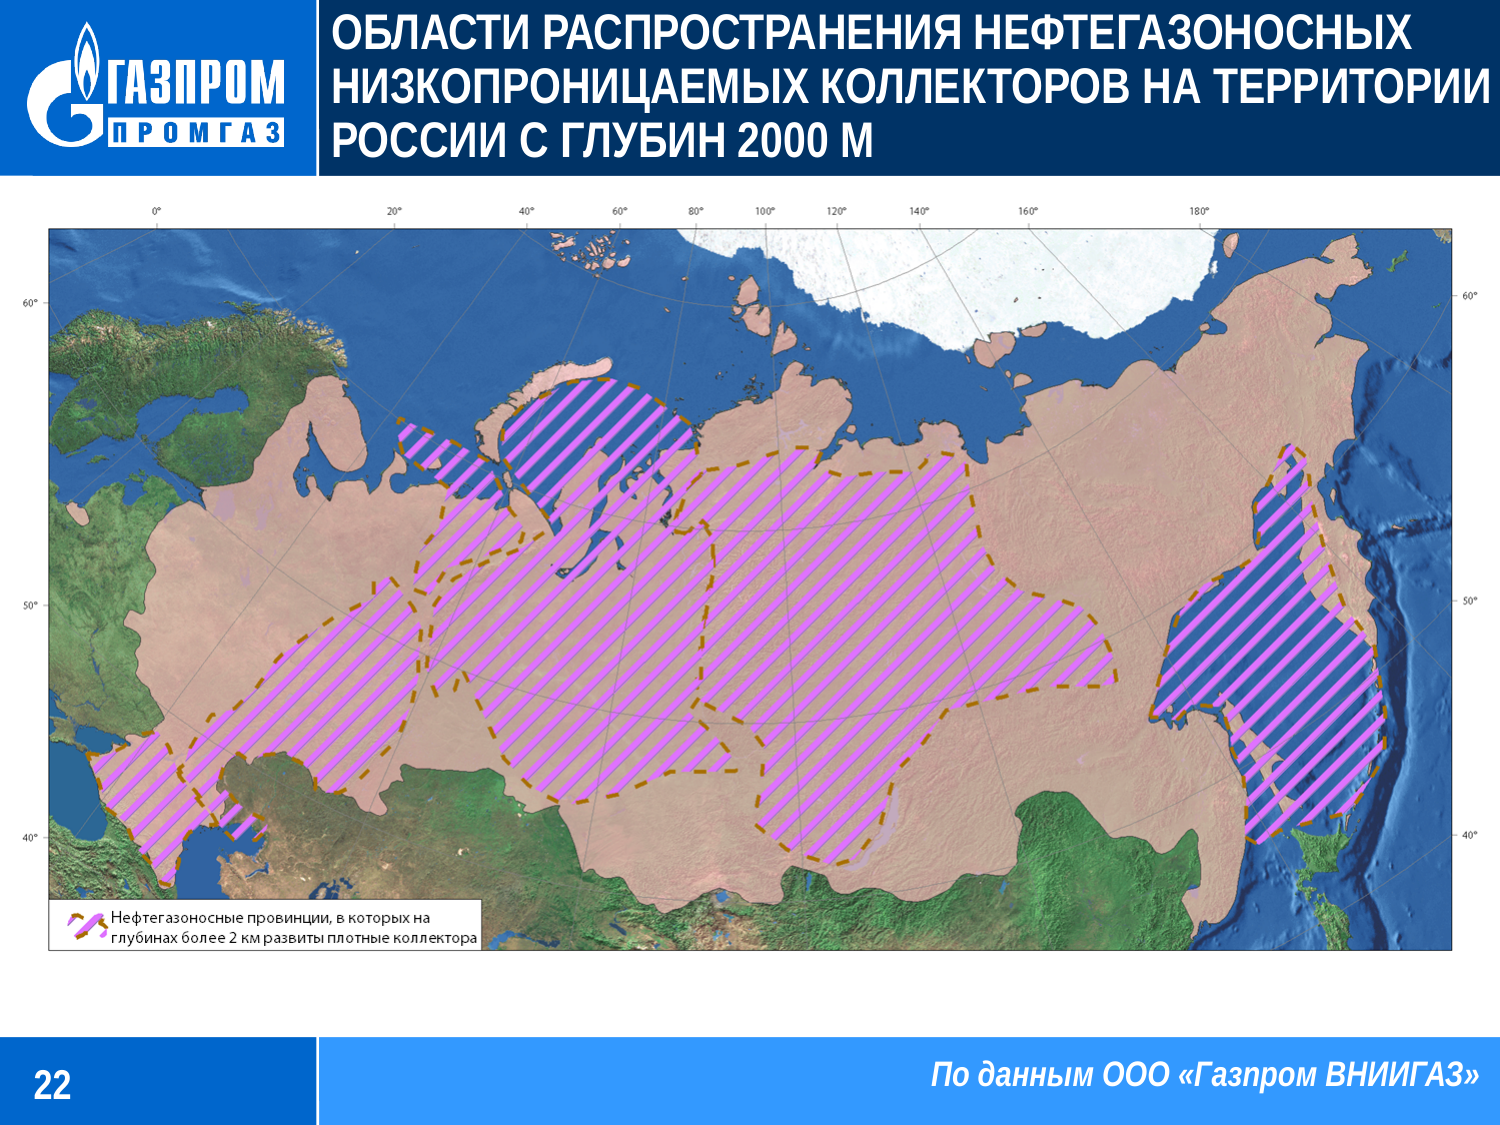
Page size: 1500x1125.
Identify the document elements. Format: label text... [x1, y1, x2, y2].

text_box 22 [33, 1043, 278, 1122]
text_box Области распространения нефтегазоносных низкопроницаемых коллекторов на территории России с глубин 2000 м [331, 95, 1500, 169]
text_box По данным ООО «Газпром ВНИИГАЗ» [916, 1043, 1496, 1101]
picture [27, 21, 284, 147]
picture [17, 197, 1483, 981]
